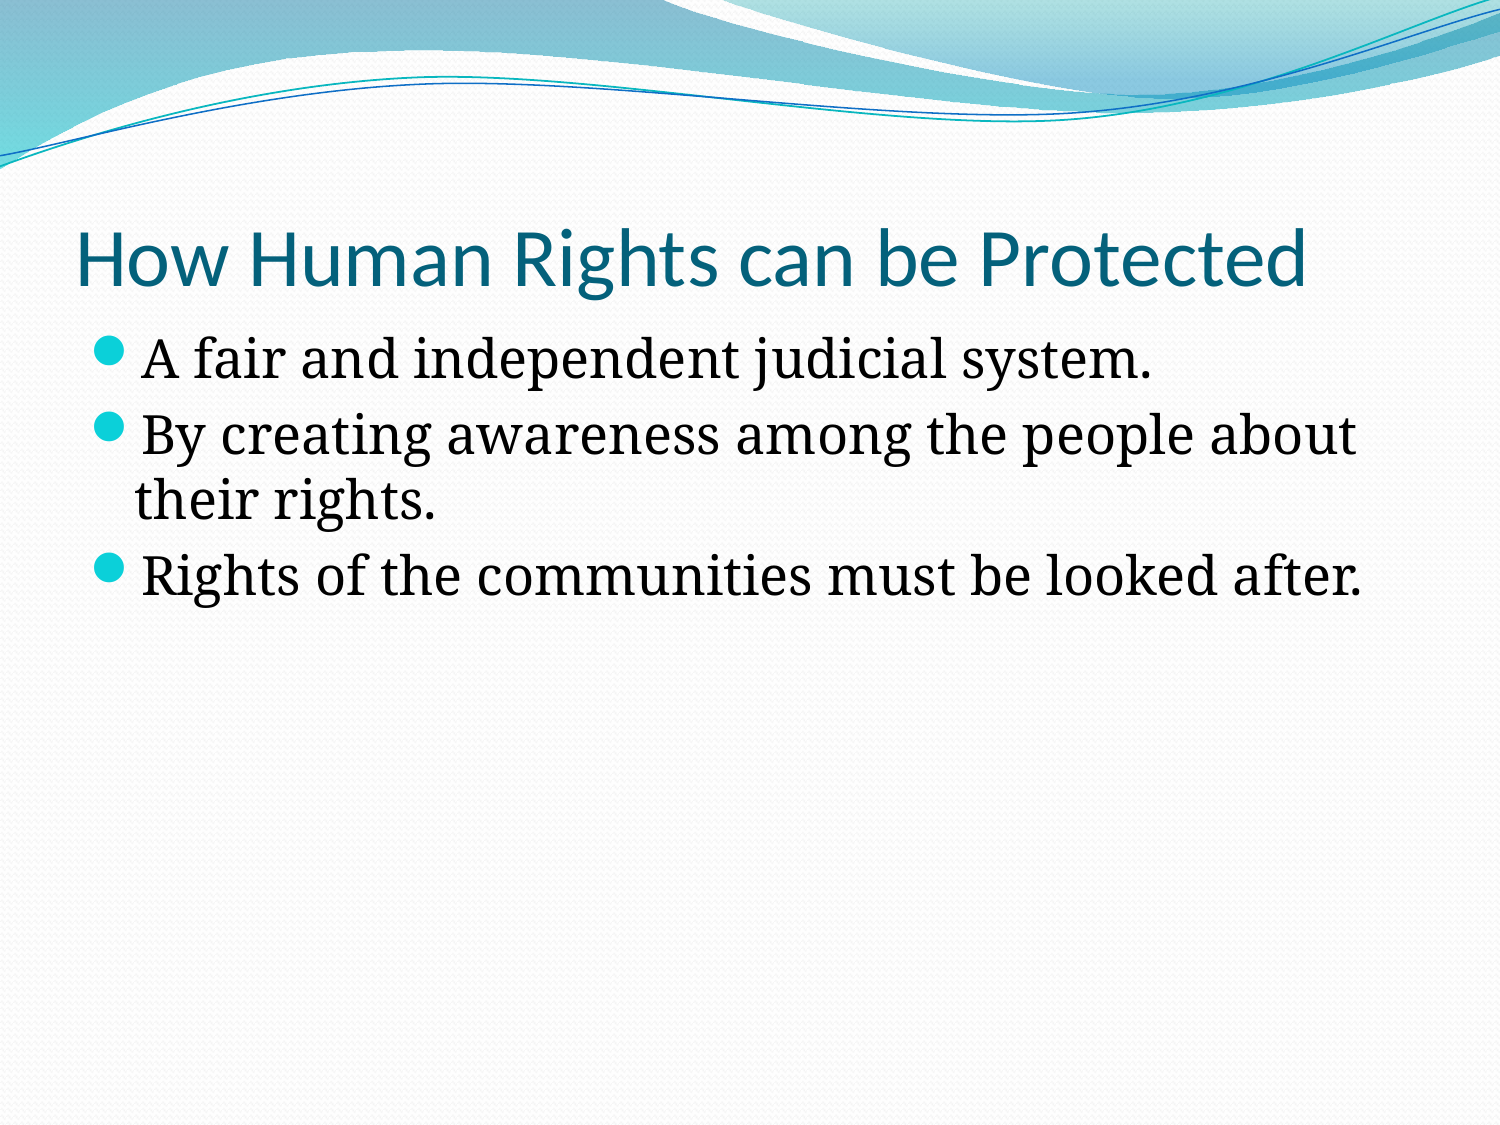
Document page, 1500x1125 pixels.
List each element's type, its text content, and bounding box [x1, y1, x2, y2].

title How Human Rights can be Protected [75, 115, 1425, 303]
list A fair and independent judicial system. By creating awareness among the people about their rights. Rights of the communities must be looked after. [75, 317, 1425, 1038]
